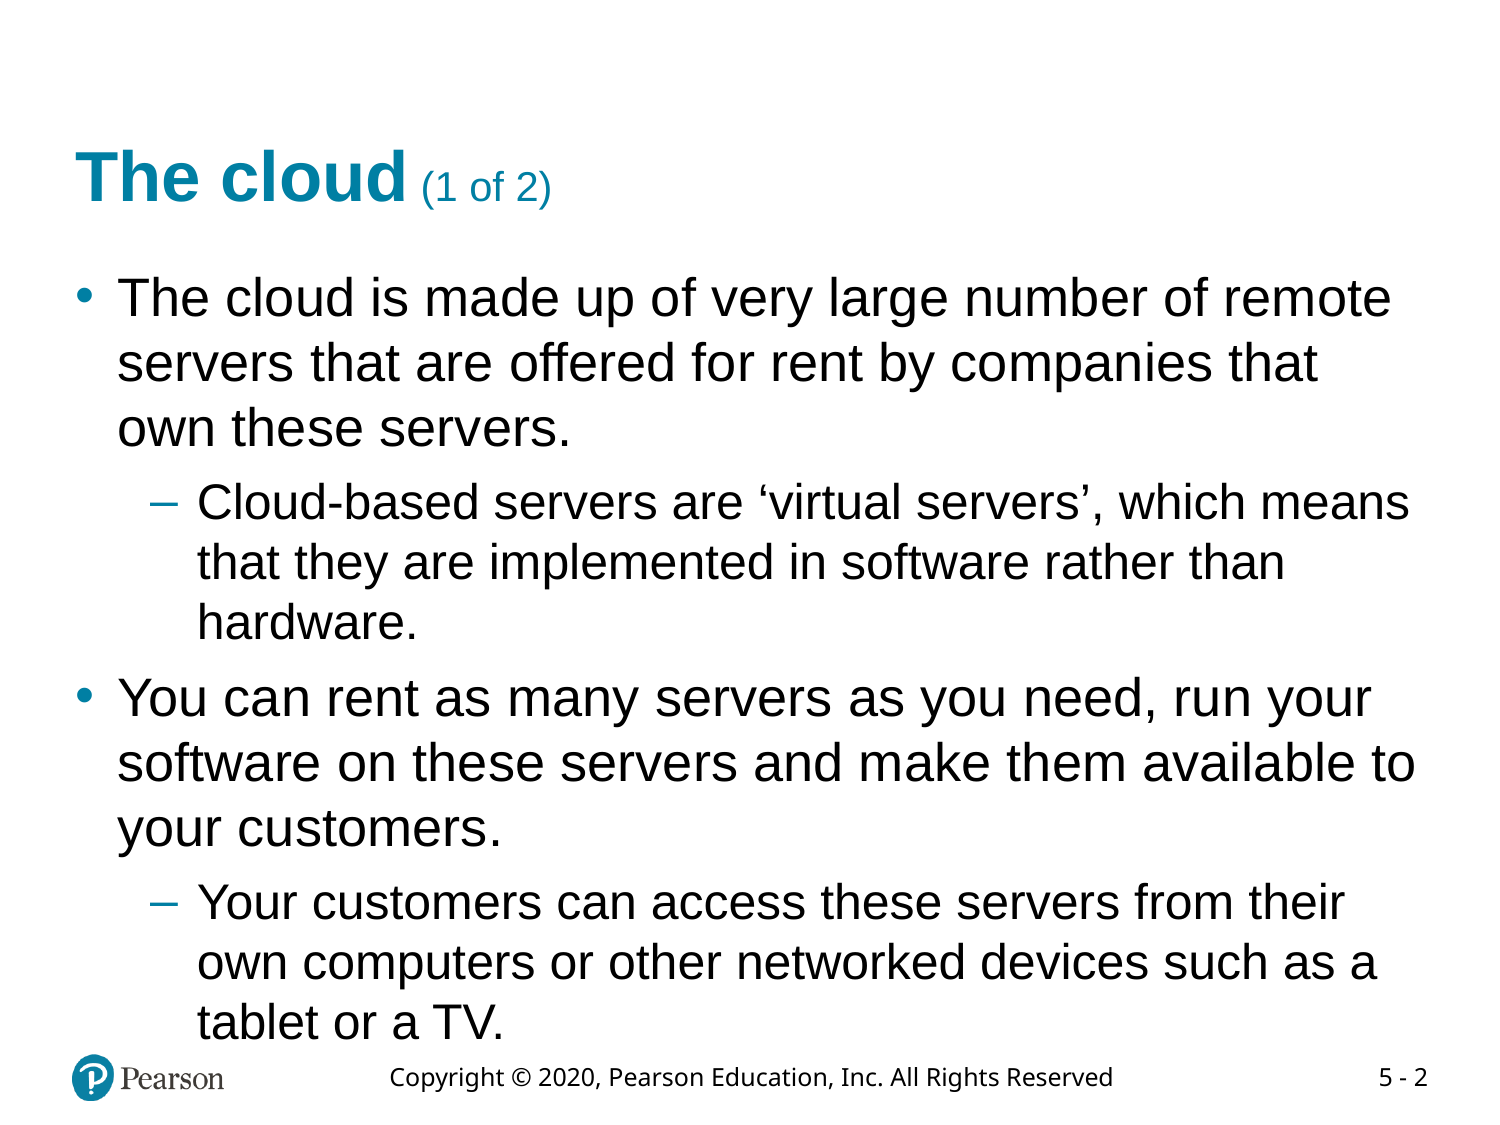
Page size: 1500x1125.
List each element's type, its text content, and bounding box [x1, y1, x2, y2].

picture [72, 1054, 89, 1072]
picture [81, 1064, 107, 1089]
picture [99, 1054, 224, 1101]
title The cloud (1 of 2) [75, 35, 1425, 216]
picture [72, 1087, 83, 1101]
list The cloud is made up of very large number of remote servers that are offered for rent by companies that own these servers. Cloud-based servers are ‘virtual servers’, which means that they are implemented in software rather than hardware. You can rent as many servers as you need, run your software on these servers and make them available to your customers. Your customers can access these servers from their own computers or other networked devices such as a tablet or a TV. [75, 262, 1425, 1050]
